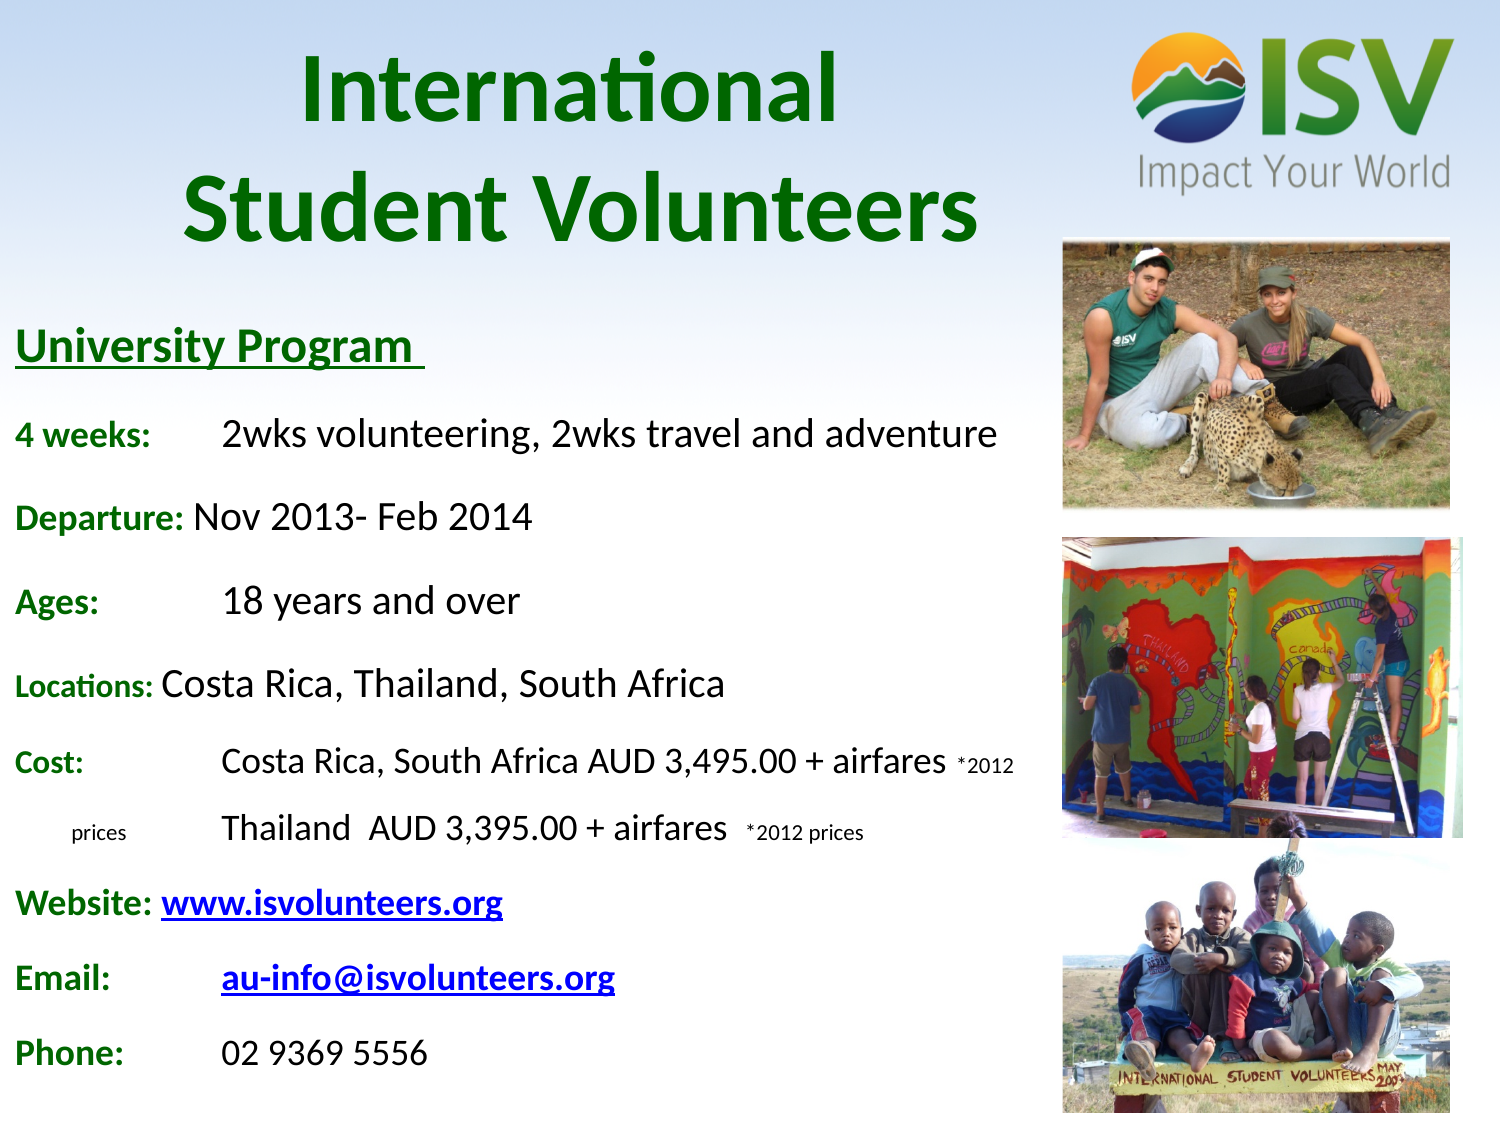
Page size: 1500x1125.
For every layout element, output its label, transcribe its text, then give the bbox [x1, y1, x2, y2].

list University Program 4 weeks: 2wks volunteering, 2wks travel and adventure Departure: Nov 2013- Feb 2014 Ages: 18 years and over Locations: Costa Rica, Thailand, South Africa Cost: Costa Rica, South Africa AUD 3,495.00 + airfares *2012 prices Thailand AUD 3,395.00 + airfares *2012 prices Website: www.isvolunteers.org Email: au-info@isvolunteers.org Phone: 02 9369 5556 [0, 446, 1050, 1125]
picture [1062, 537, 1463, 1113]
picture [0, 0, 1500, 513]
